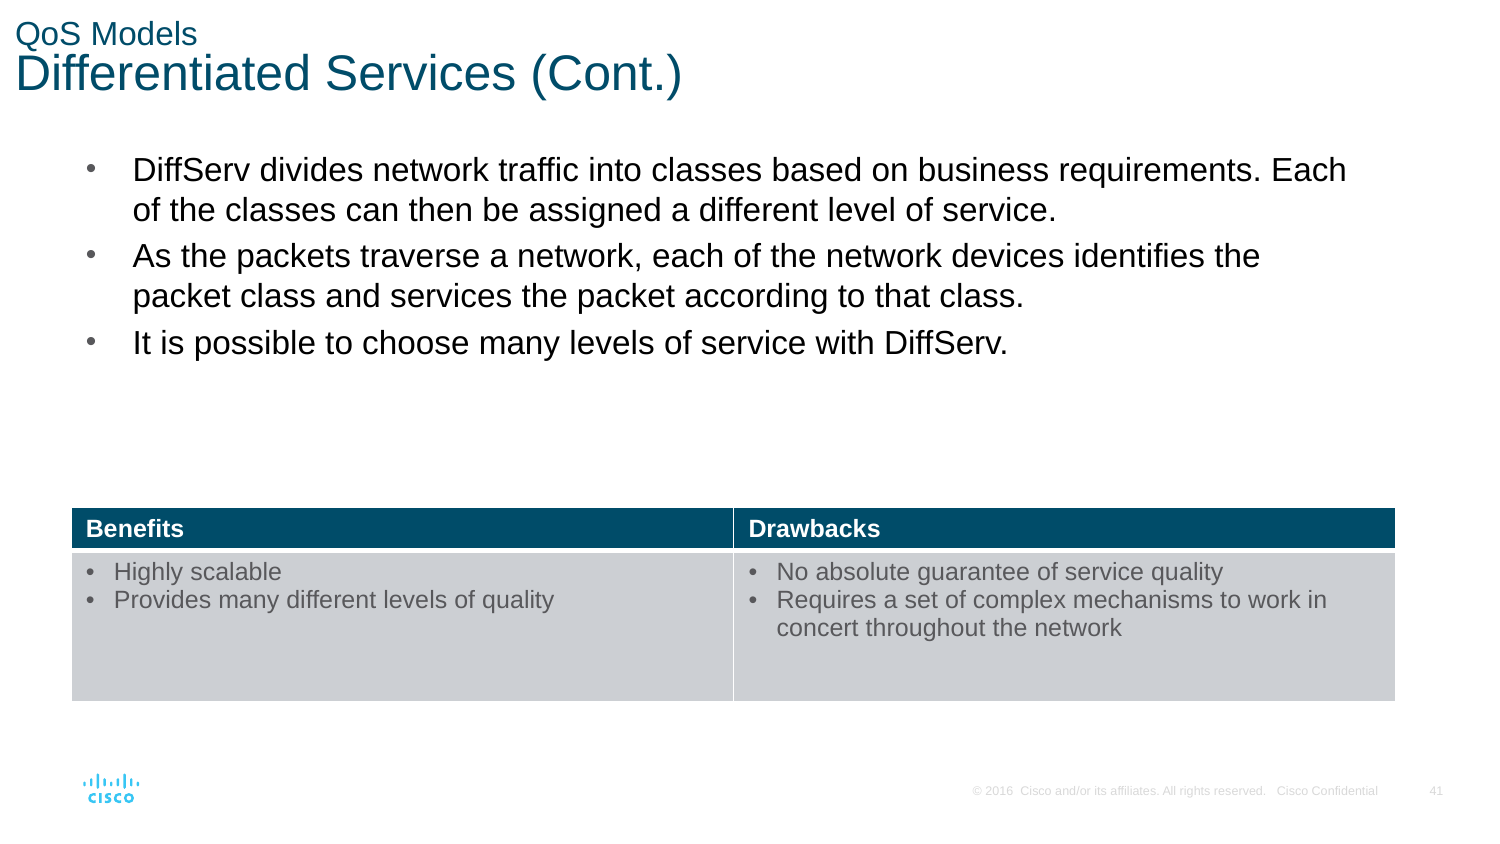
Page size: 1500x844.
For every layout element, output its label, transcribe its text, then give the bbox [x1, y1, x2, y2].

title QoS Models Differentiated Services (Cont.) [0, 0, 1369, 121]
table_header Benefits [72, 508, 733, 548]
table_cell Highly scalable Provides many different levels of quality [72, 553, 733, 701]
table_cell No absolute guarantee of service quality Requires a set of complex mechanisms to work in concert throughout the network [734, 553, 1395, 701]
table_header Drawbacks [734, 508, 1395, 548]
list DiffServ divides network traffic into classes based on business requirements. Each of the classes can then be assigned a different level of service. As the packets traverse a network, each of the network devices identifies the packet class and services the packet according to that class. It is possible to choose many levels of service with DiffServ. [70, 140, 1369, 436]
